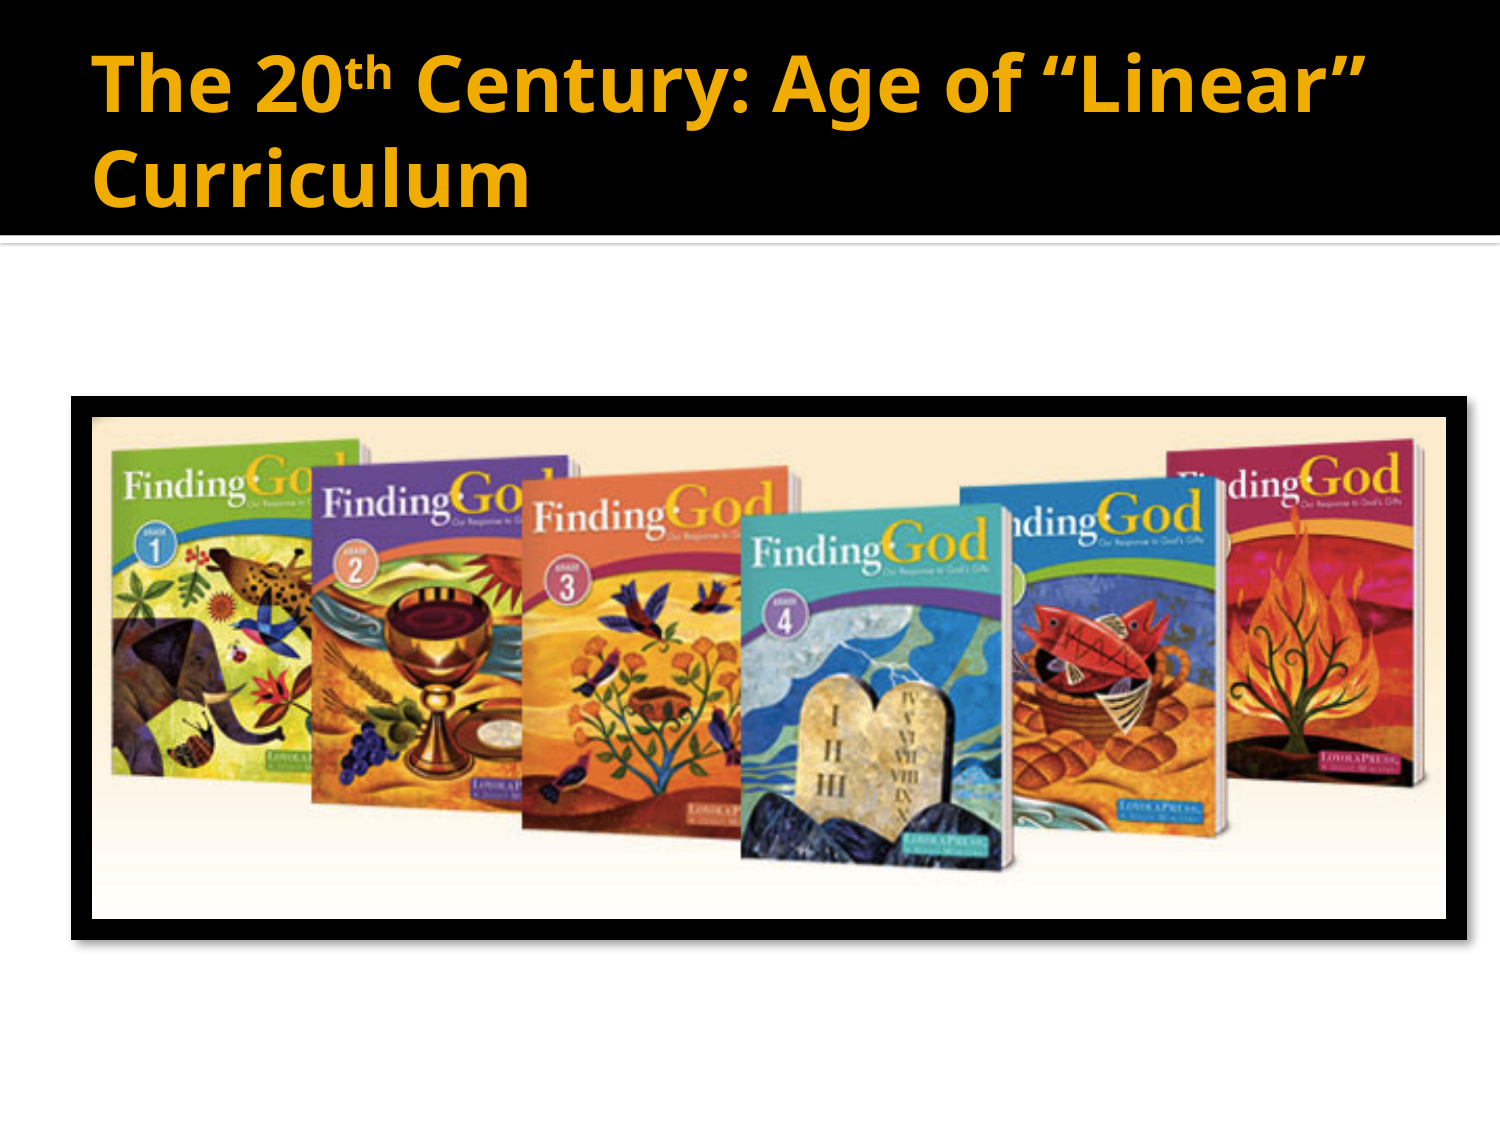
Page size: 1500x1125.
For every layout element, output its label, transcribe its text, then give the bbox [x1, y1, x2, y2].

title The 20th Century: Age of “Linear” Curriculum [75, 25, 1425, 231]
picture [91, 416, 1446, 919]
